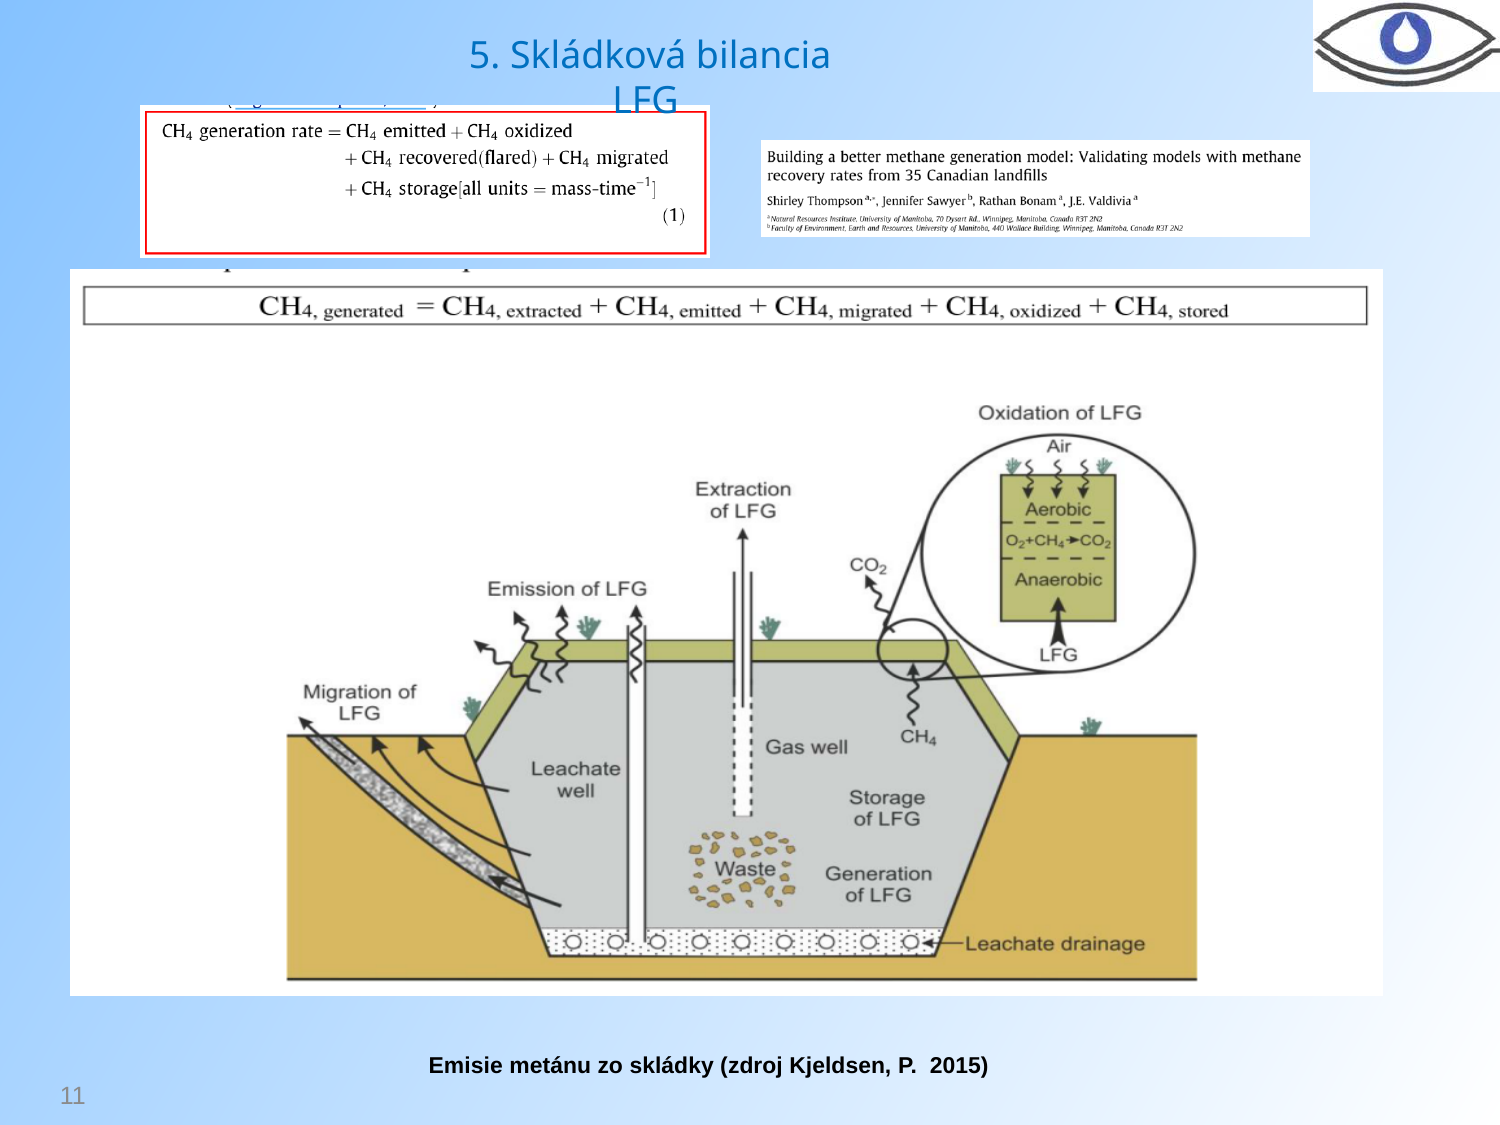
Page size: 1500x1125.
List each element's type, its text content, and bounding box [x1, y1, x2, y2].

text_box Emisie metánu zo skládky (zdroj Kjeldsen, P. 2015) [281, 1043, 1137, 1086]
picture [1313, 0, 1500, 92]
picture [140, 105, 710, 258]
picture [761, 140, 1310, 238]
text_box 5. Skládková bilancia LFG [421, 23, 879, 129]
picture [70, 269, 1384, 997]
slide_number 11 [0, 1065, 101, 1125]
